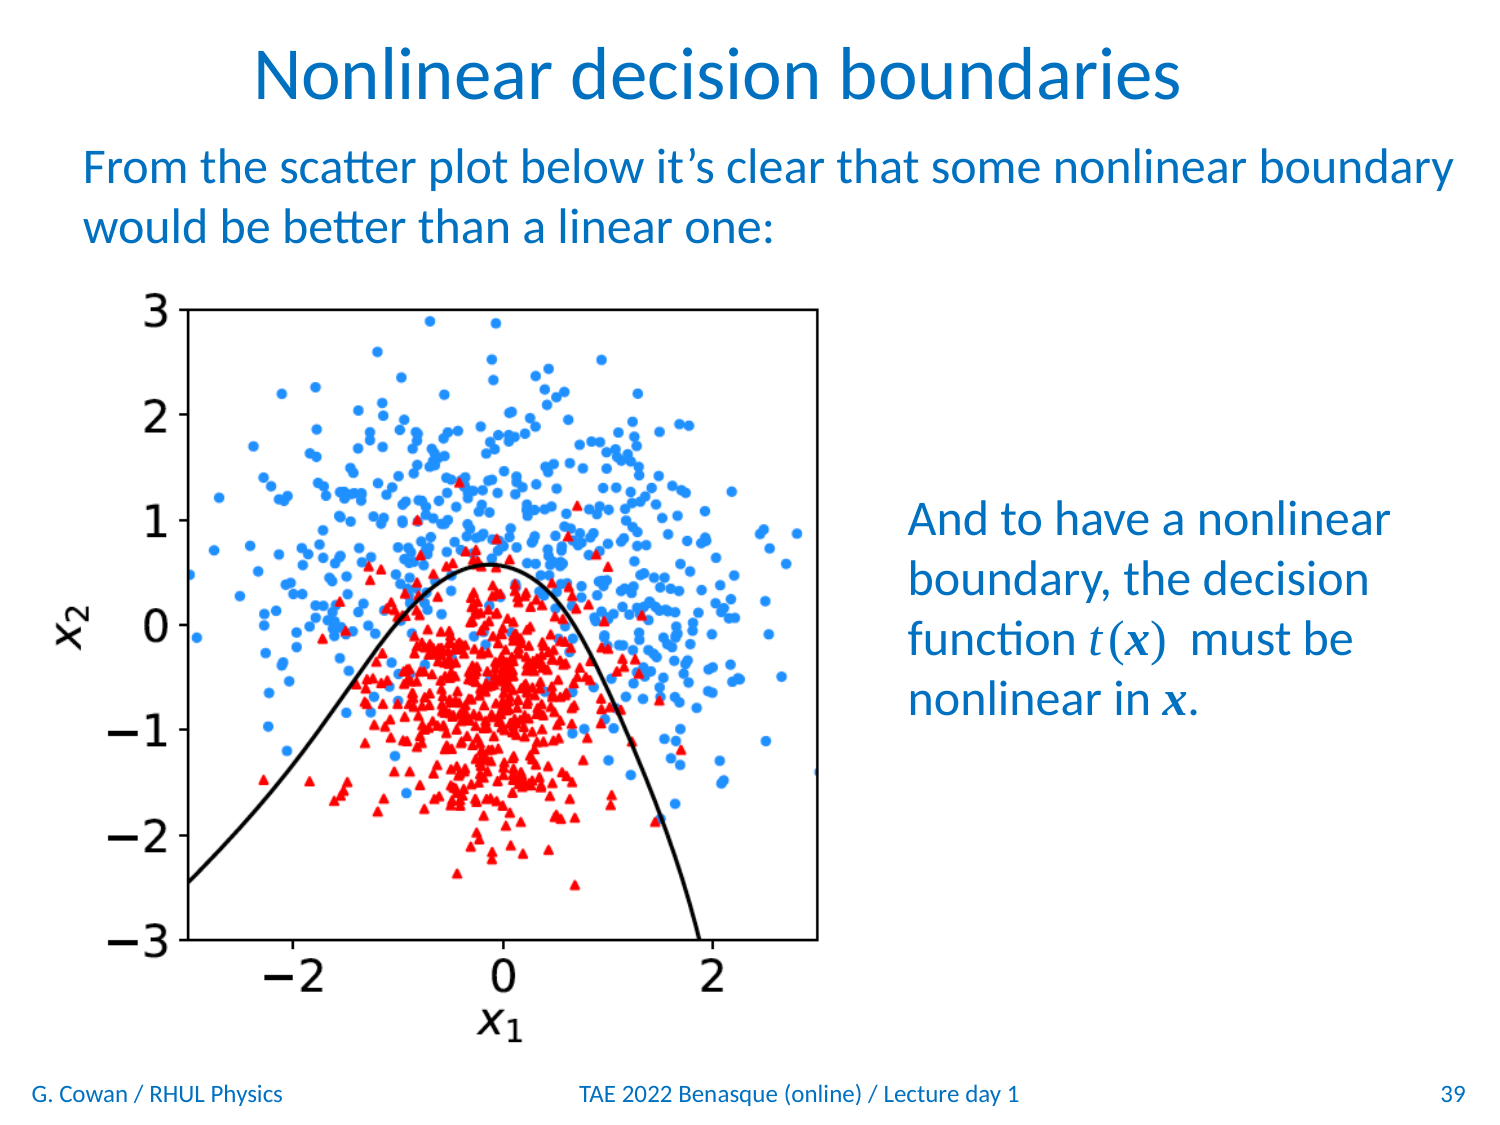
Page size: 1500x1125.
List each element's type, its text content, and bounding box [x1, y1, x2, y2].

text_box From the scatter plot below it’s clear that some nonlinear boundary would be better than a linear one: [68, 125, 1470, 261]
picture [40, 287, 833, 1051]
text_box Nonlinear decision boundaries [80, 19, 1356, 120]
text_box And to have a nonlinear boundary, the decision function t (x) must be nonlinear in x. [893, 478, 1428, 734]
slide_number 39 [1130, 1062, 1481, 1123]
footer TAE 2022 Benasque (online) / Lecture day 1 [367, 1062, 1130, 1123]
slide_number G. Cowan / RHUL Physics [16, 1062, 367, 1123]
